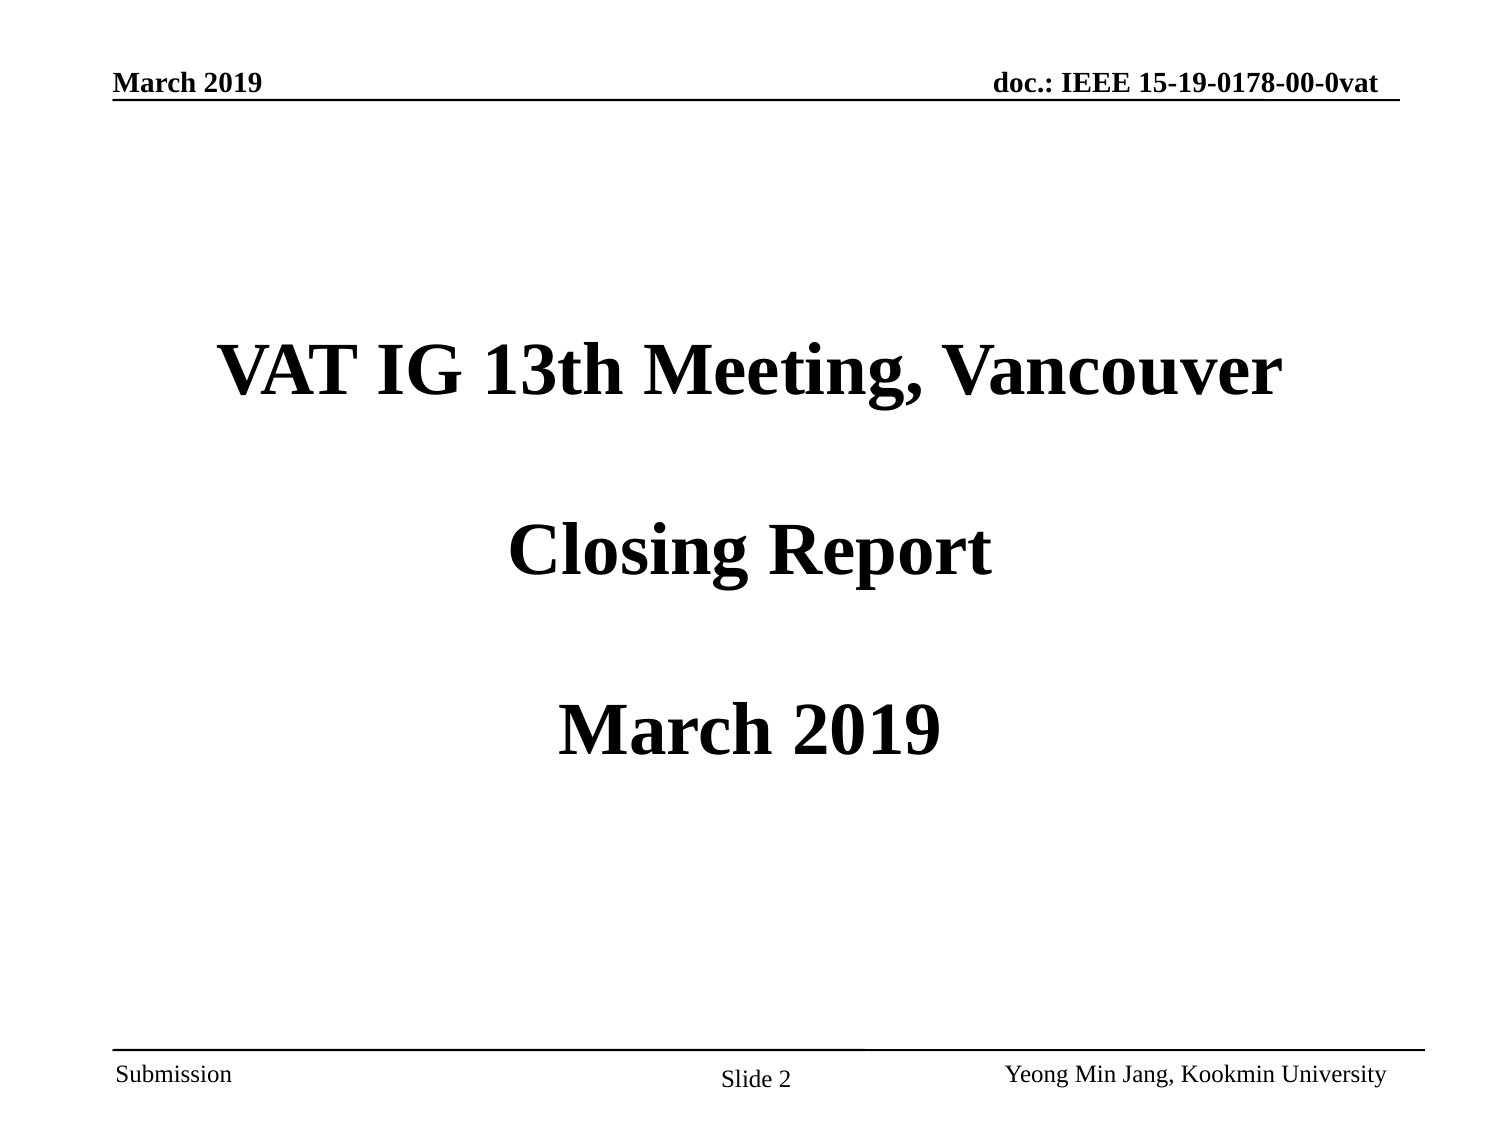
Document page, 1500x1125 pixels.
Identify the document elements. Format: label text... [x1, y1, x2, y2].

slide_number Slide 2 [712, 1061, 800, 1093]
text_box VAT IG 13th Meeting, Vancouver Closing Report March 2019 [201, 312, 1300, 778]
